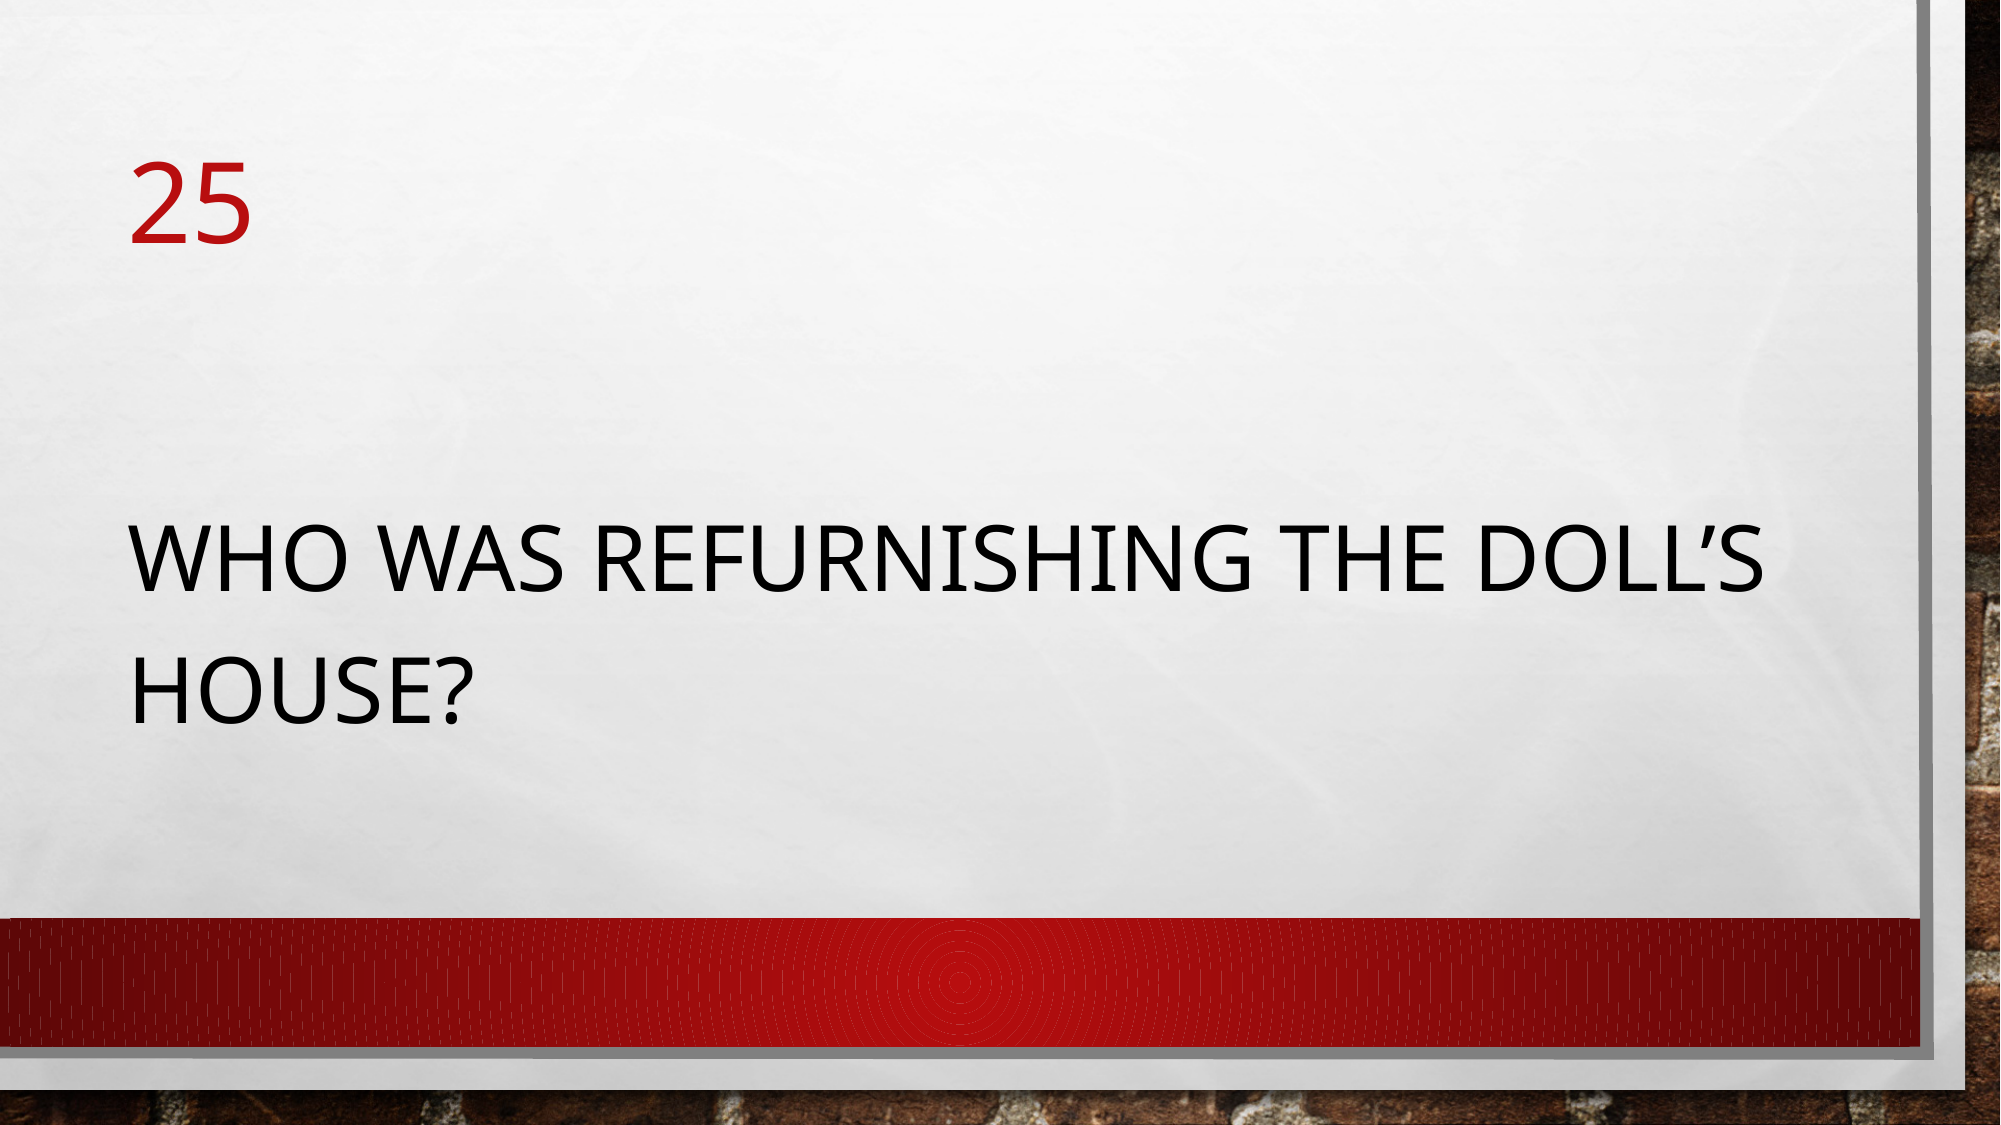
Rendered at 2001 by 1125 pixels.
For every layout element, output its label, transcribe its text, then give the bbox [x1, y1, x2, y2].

title 25 [112, 112, 1818, 302]
list Who was refurnishing the doll’s house? [112, 338, 1818, 882]
picture [0, 0, 2000, 1125]
